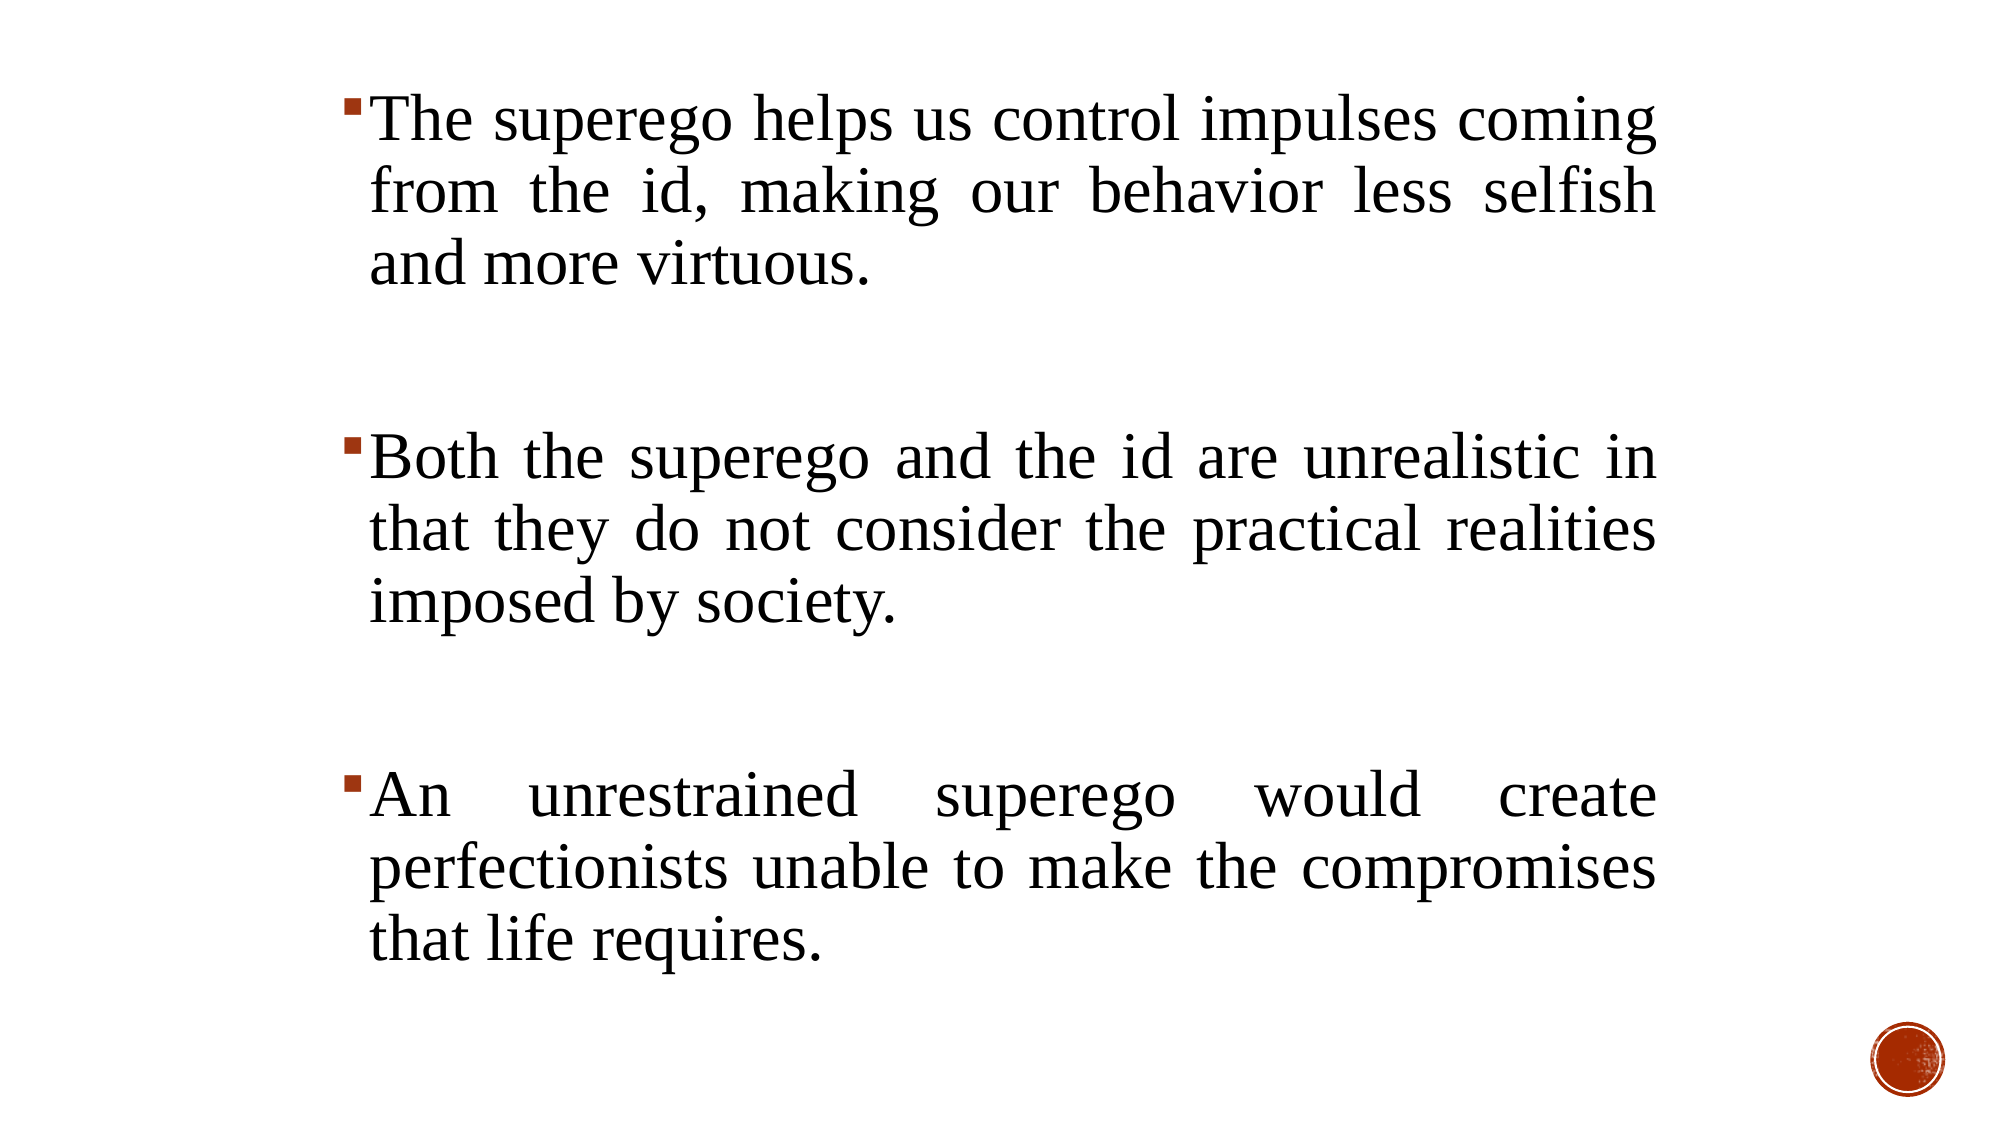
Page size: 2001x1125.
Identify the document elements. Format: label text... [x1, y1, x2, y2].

list The superego helps us control impulses coming from the id, making our behavior less selfish and more virtuous. Both the superego and the id are unrealistic in that they do not consider the practical realities imposed by society. An unrestrained superego would create perfectionists unable to make the compromises that life requires. [324, 75, 1675, 1005]
